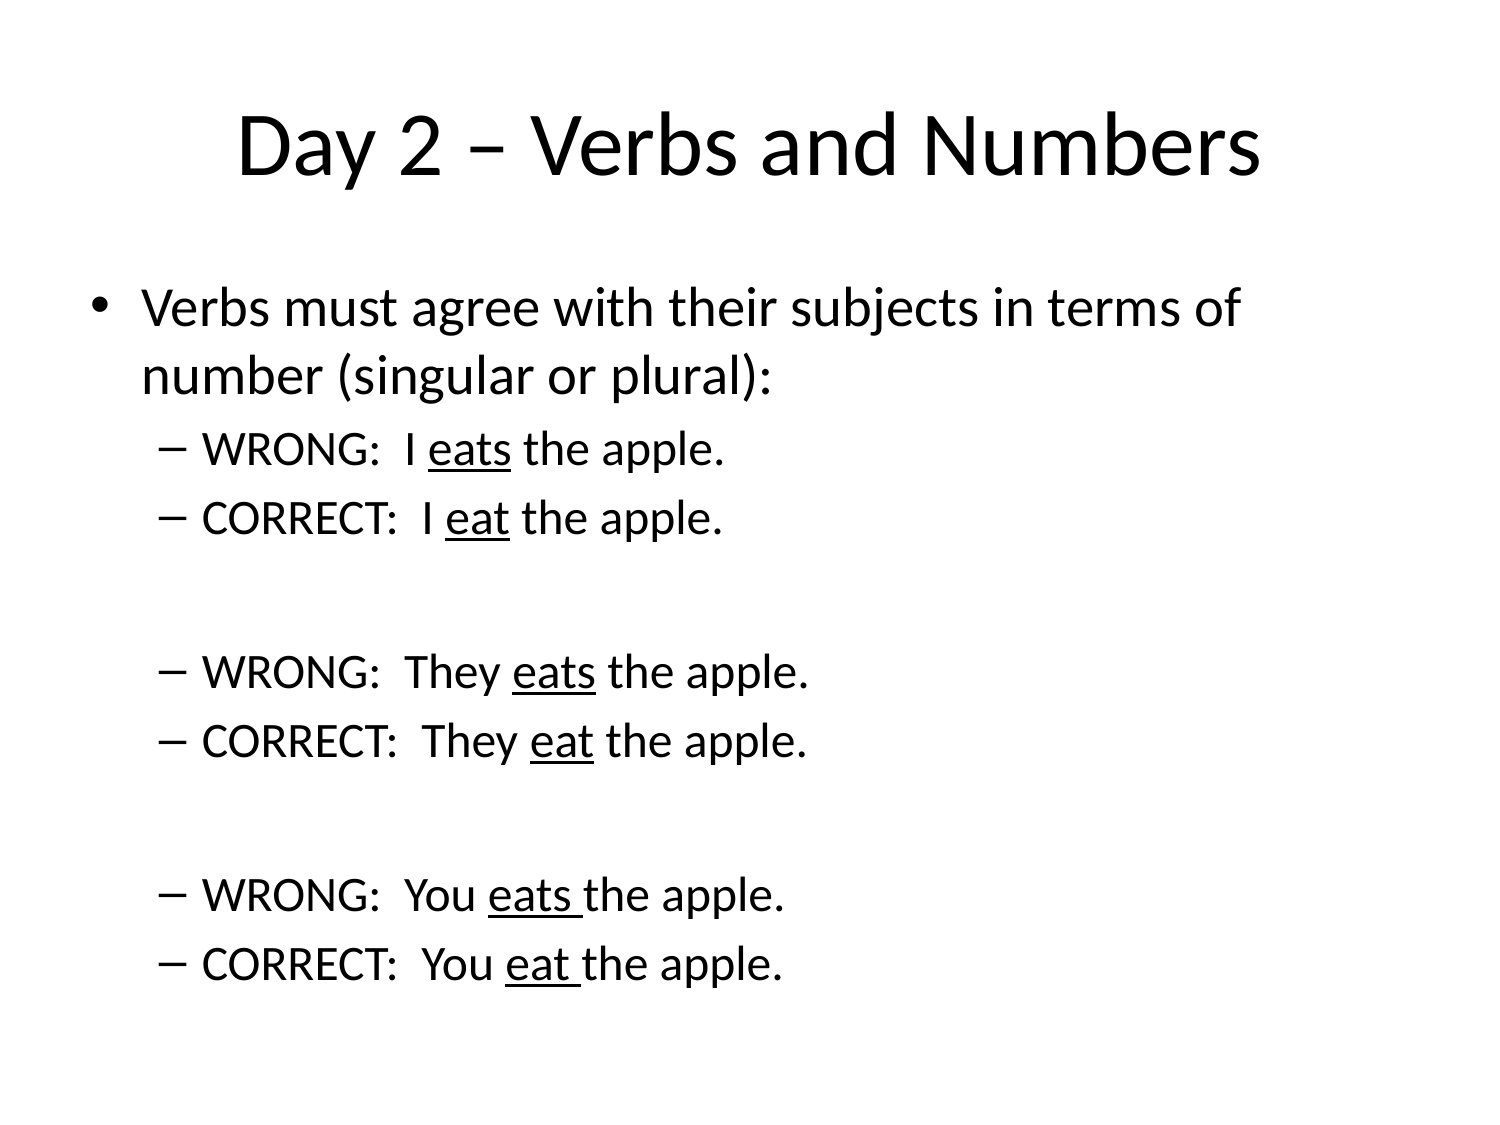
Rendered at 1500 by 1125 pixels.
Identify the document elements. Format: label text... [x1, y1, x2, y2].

list Verbs must agree with their subjects in terms of number (singular or plural): WRONG: I eats the apple. CORRECT: I eat the apple. WRONG: They eats the apple. CORRECT: They eat the apple. WRONG: You eats the apple. CORRECT: You eat the apple. [75, 262, 1425, 1005]
title Day 2 – Verbs and Numbers [75, 45, 1425, 233]
